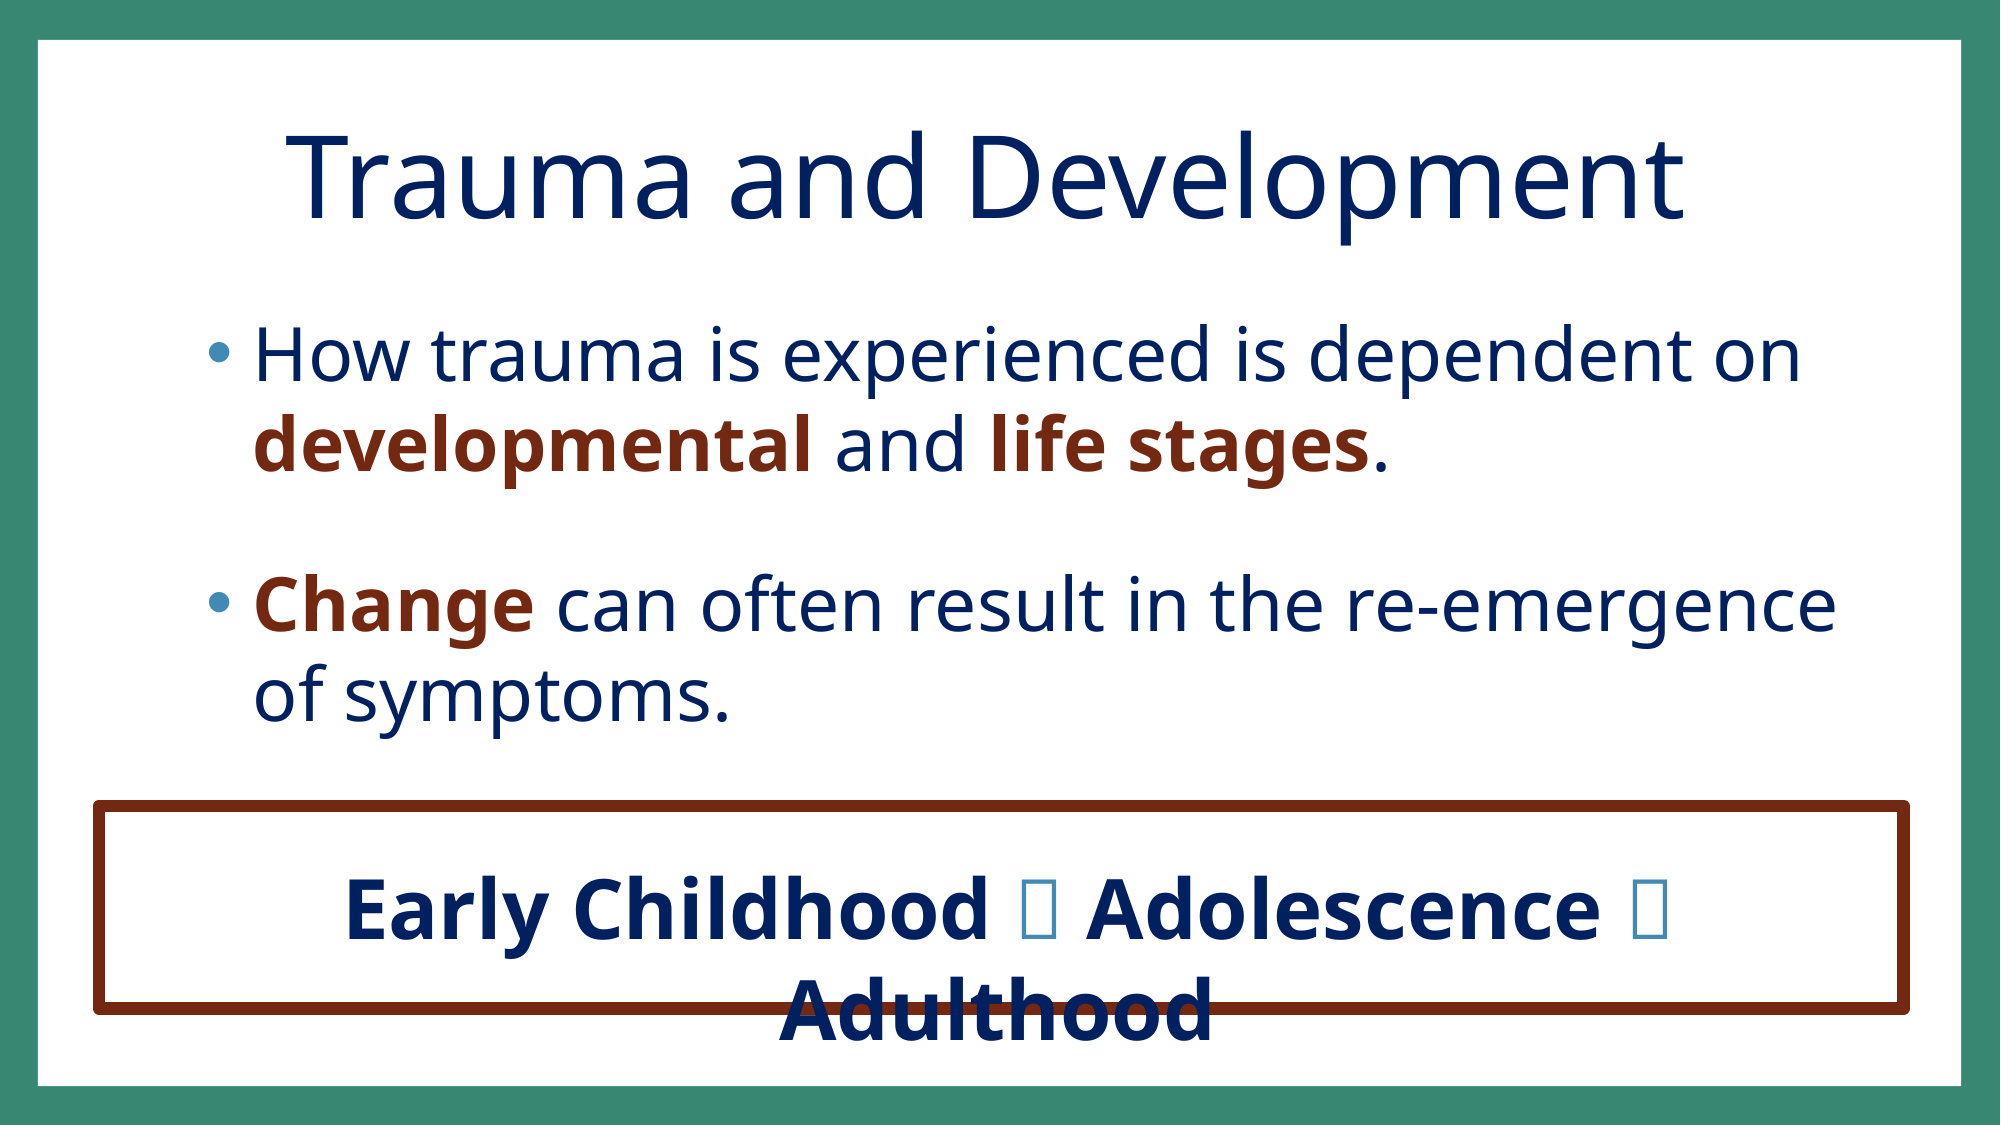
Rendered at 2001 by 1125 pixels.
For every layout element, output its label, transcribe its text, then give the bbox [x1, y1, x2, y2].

text_box How trauma is experienced is dependent on developmental and life stages. Change can often result in the re-emergence of symptoms. [191, 298, 1935, 824]
text_box Trauma and Development [228, 98, 1775, 257]
text_box [97, 804, 1905, 1010]
text_box Early Childhood  Adolescence  Adulthood [98, 849, 1844, 1064]
